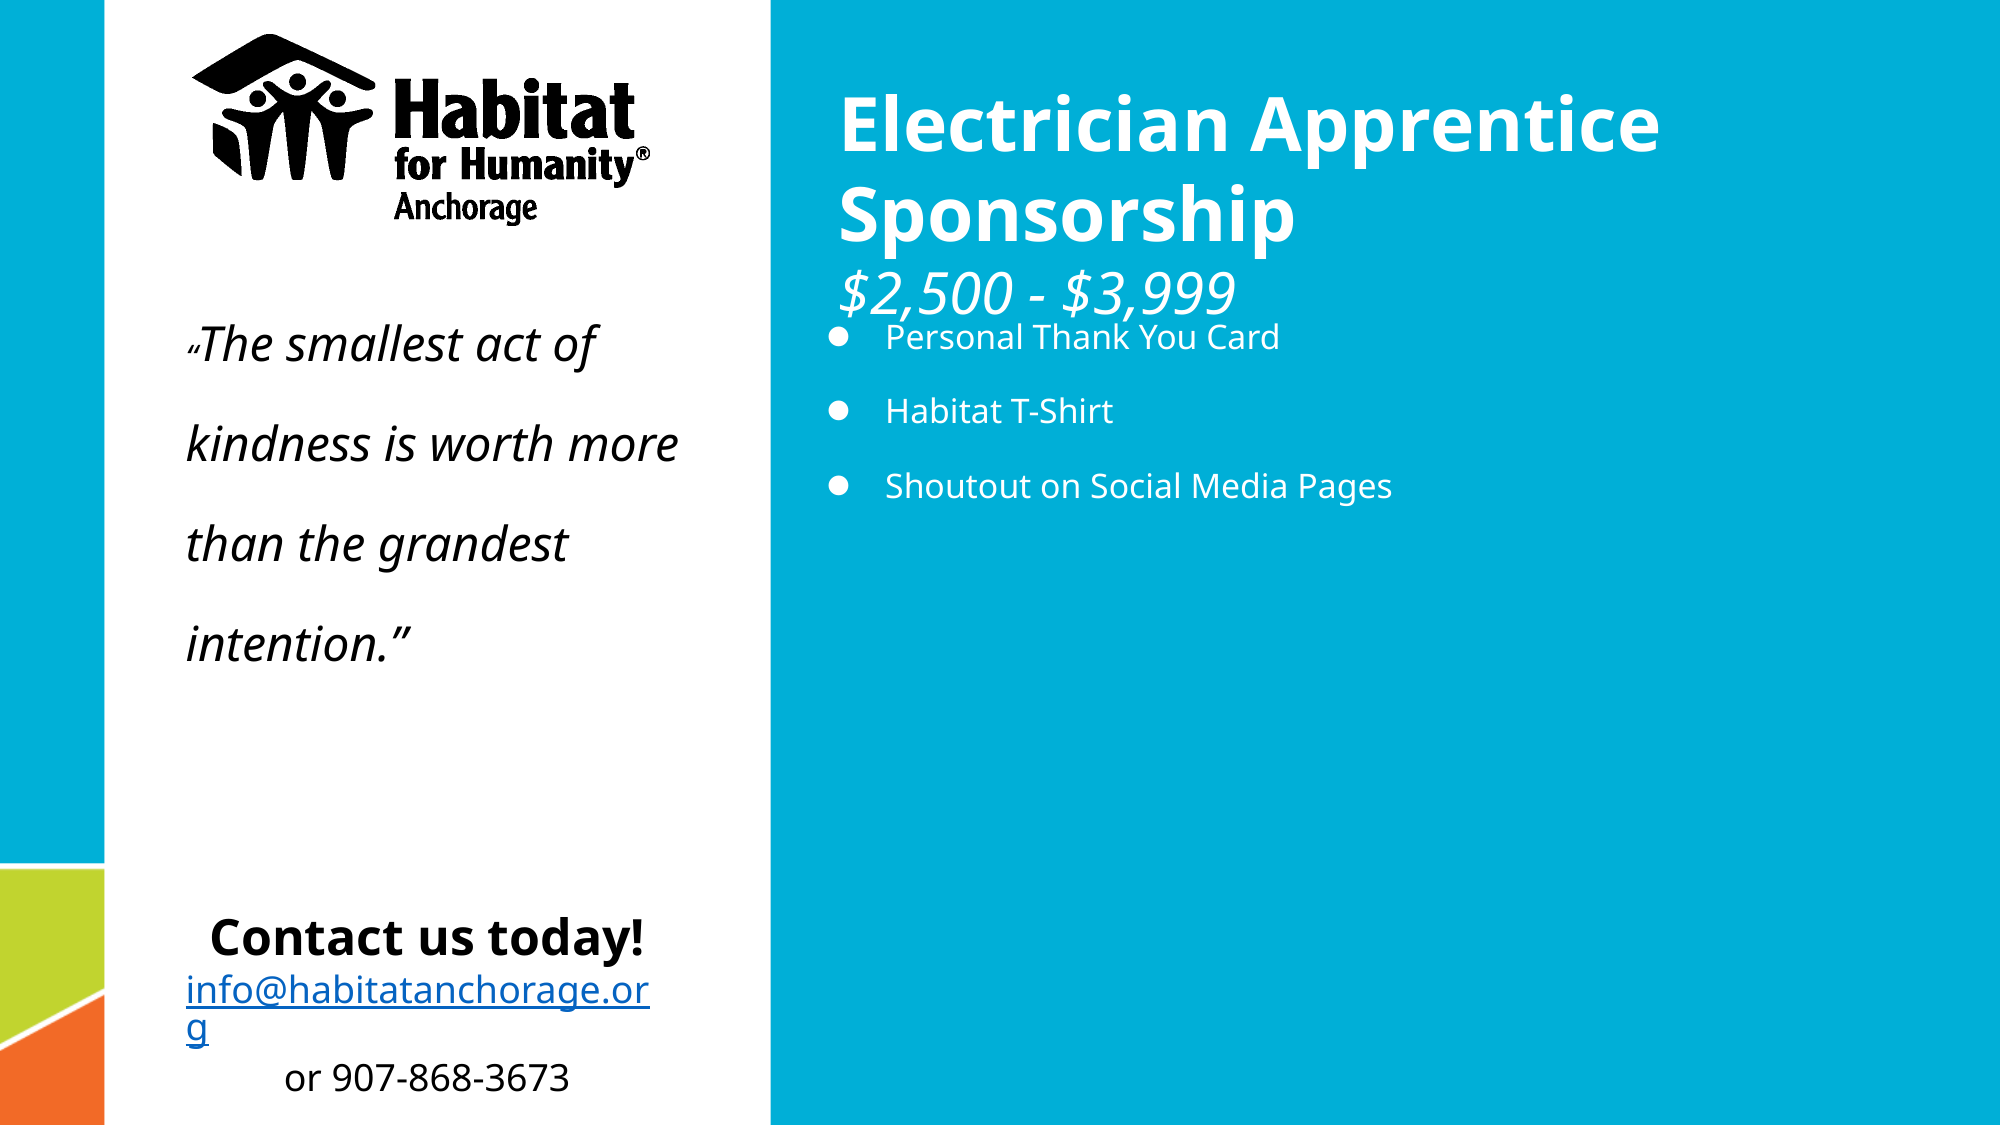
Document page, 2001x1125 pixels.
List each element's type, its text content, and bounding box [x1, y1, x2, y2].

text_box Electrician Apprentice Sponsorship $2,500 - $3,999 [823, 68, 1948, 334]
text_box “The smallest act of kindness is worth more than the grandest intention.” [170, 295, 738, 711]
text_box Personal Thank You Card Habitat T-Shirt Shoutout on Social Media Pages [814, 296, 1938, 536]
picture [192, 32, 650, 226]
picture [0, 0, 106, 1125]
text_box Contact us today! info@habitatanchorage.org or 907-868-3673 [170, 898, 684, 1069]
text_box [770, 0, 2000, 1125]
